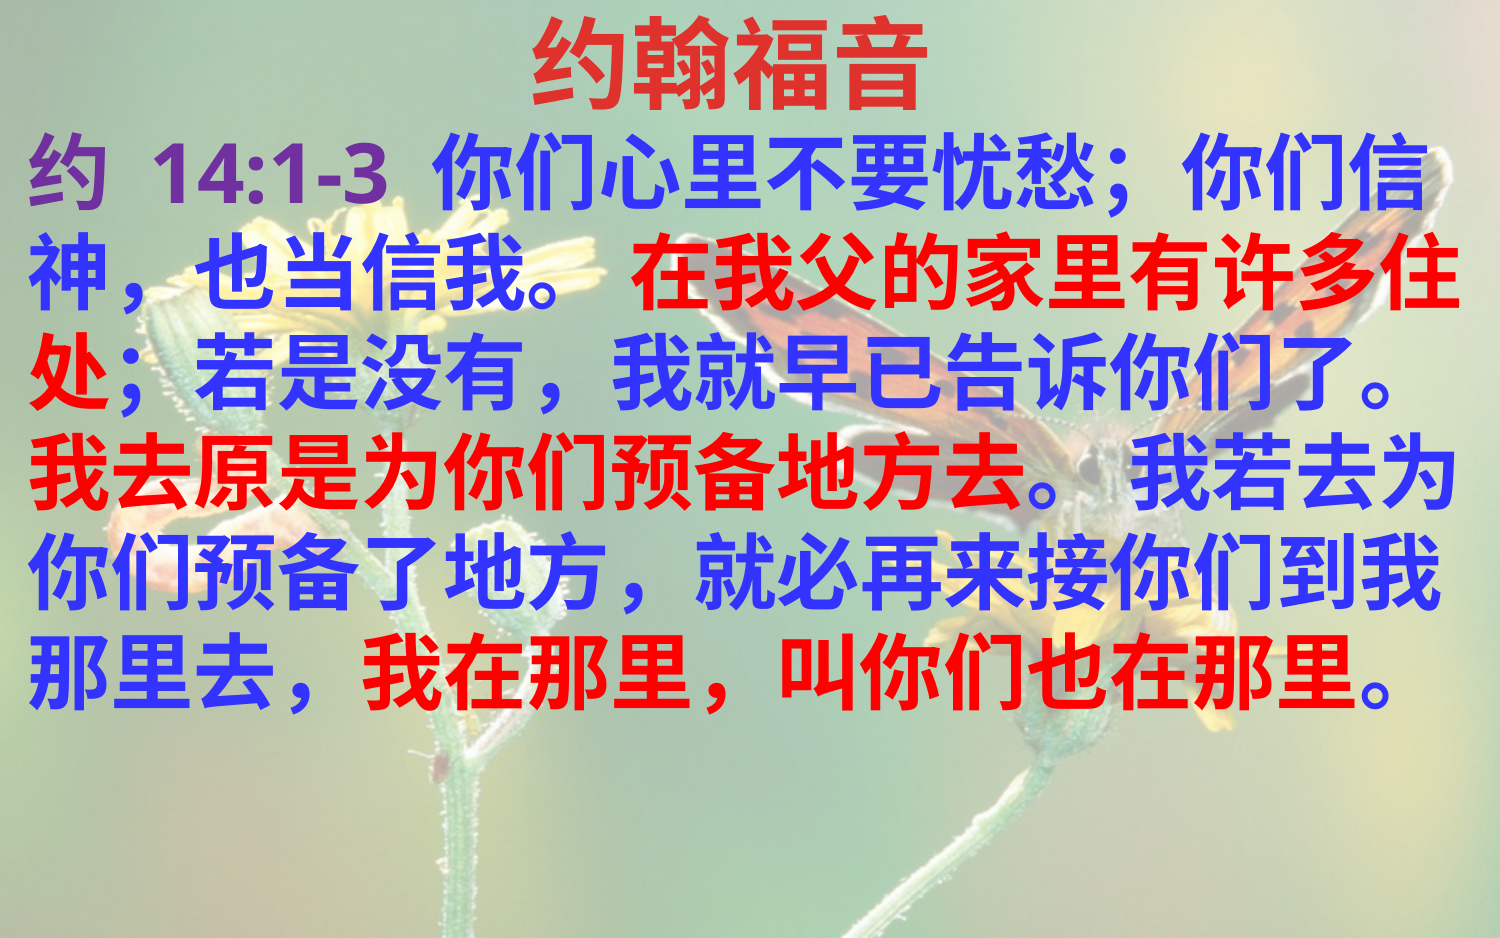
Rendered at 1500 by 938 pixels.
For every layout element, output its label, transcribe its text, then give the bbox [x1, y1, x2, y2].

text_box 约翰福音 [515, 0, 949, 129]
text_box 约 14:1-3 你们心里不要忧愁；你们信神，也当信我。 在我父的家里有许多住处；若是没有，我就早已告诉你们了。我去原是为你们预备地方去。 我若去为你们预备了地方，就必再来接你们到我那里去，我在那里，叫你们也在那里。 [12, 112, 1488, 732]
